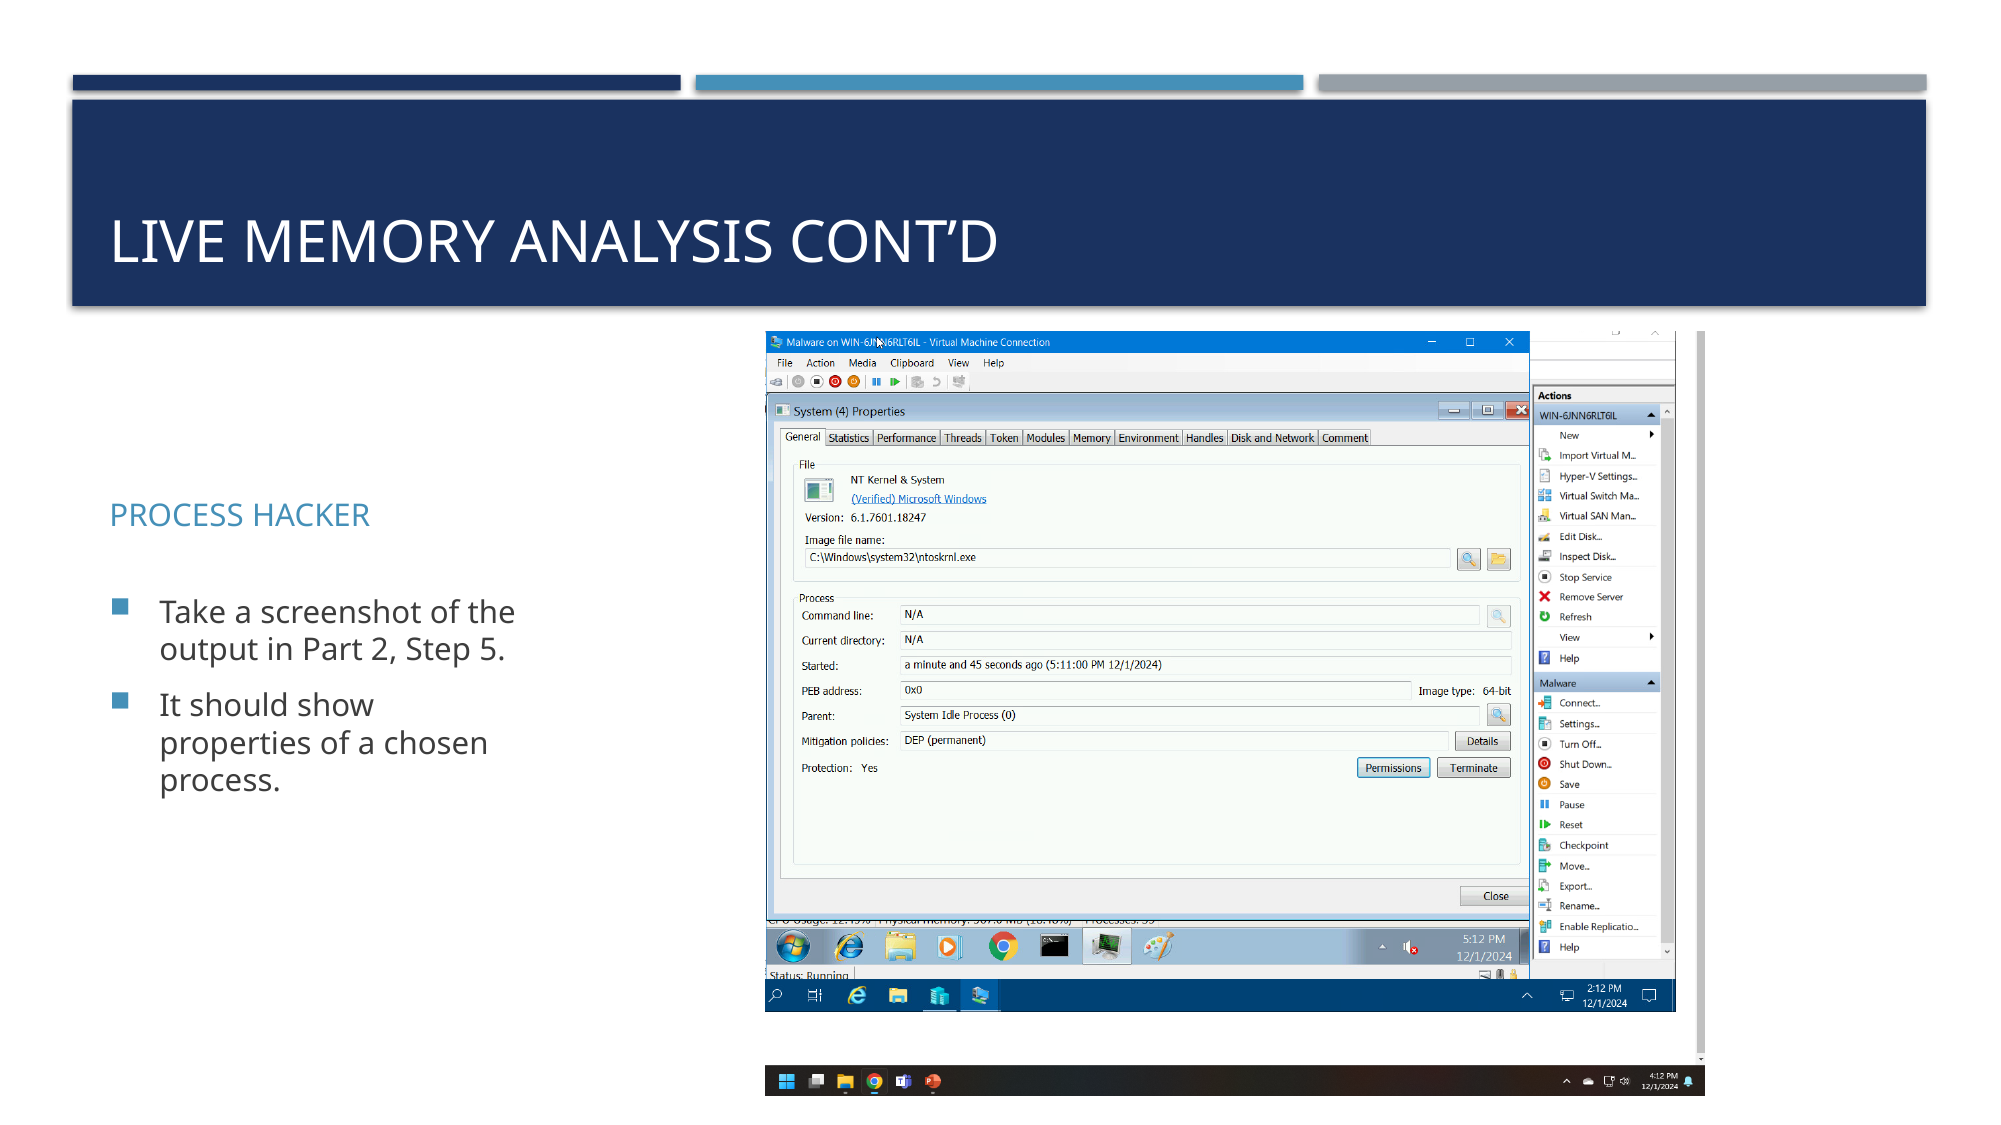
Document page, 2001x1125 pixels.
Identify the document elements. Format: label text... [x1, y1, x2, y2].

title Live Memory Analysis cont’d [94, 119, 1904, 282]
text_box Process Hacker [94, 353, 544, 541]
picture [764, 330, 1706, 1097]
text_box Take a screenshot of the output in Part 2, Step 5. It should show properties of a chosen process. [94, 584, 544, 1026]
